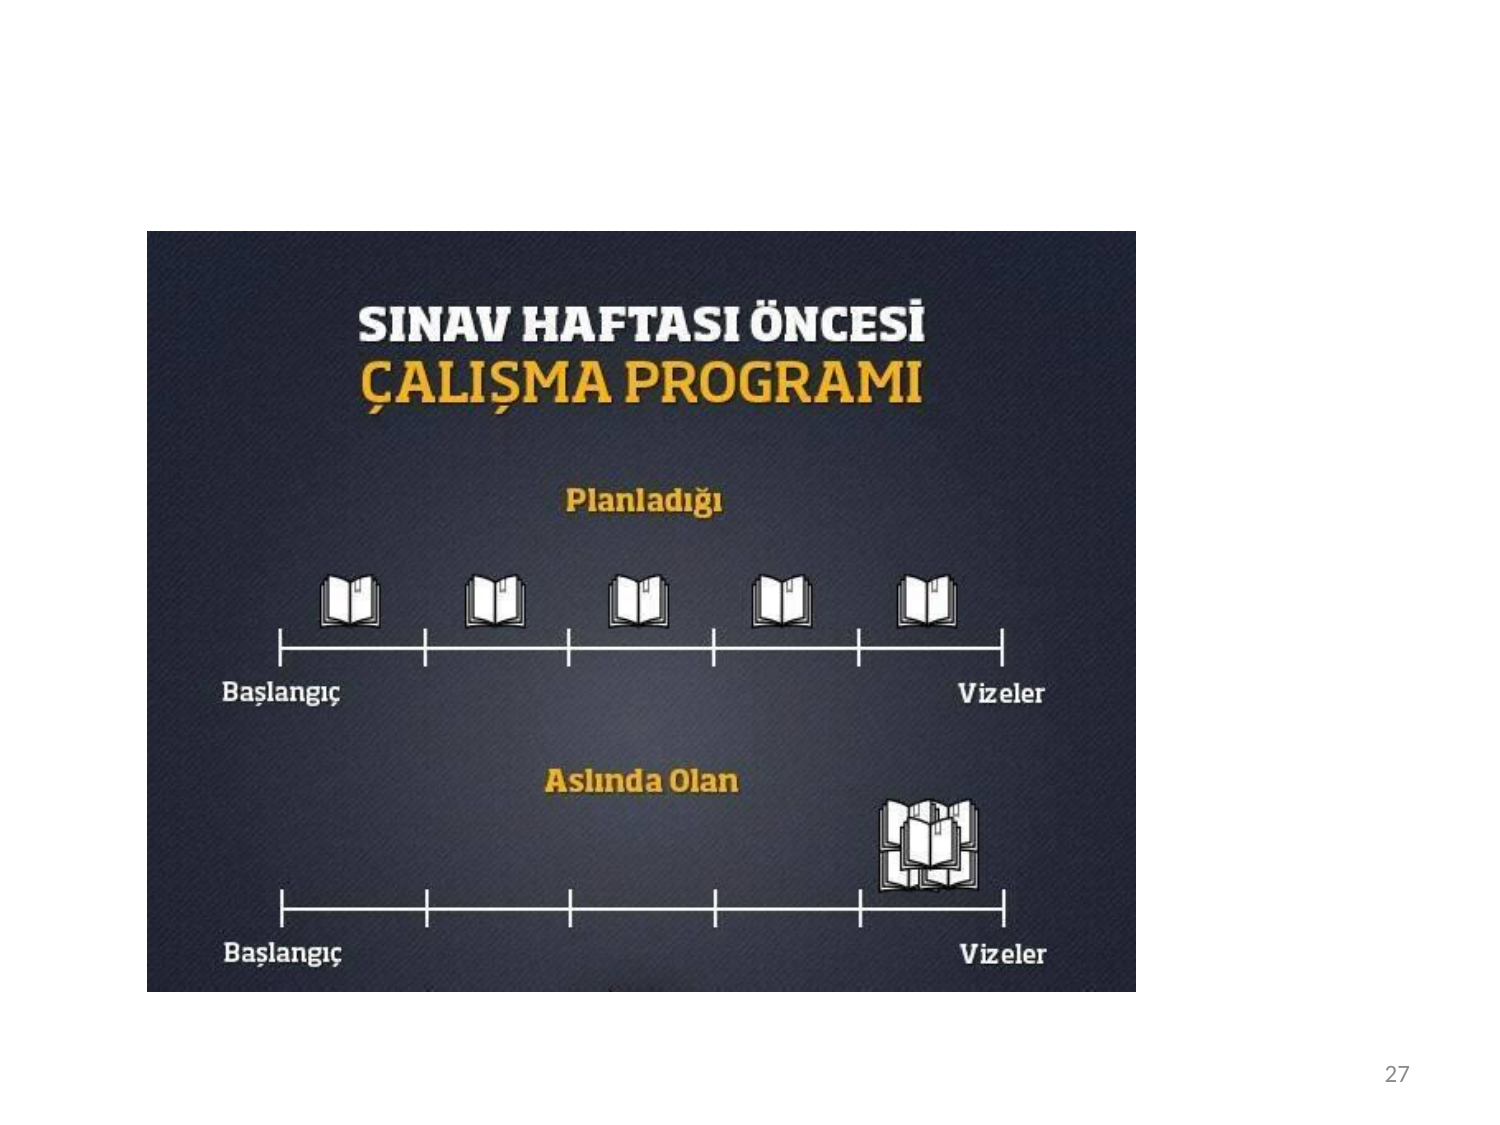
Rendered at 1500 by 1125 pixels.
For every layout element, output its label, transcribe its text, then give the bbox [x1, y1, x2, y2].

slide_number 27 [1074, 1042, 1425, 1103]
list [147, 231, 1137, 992]
